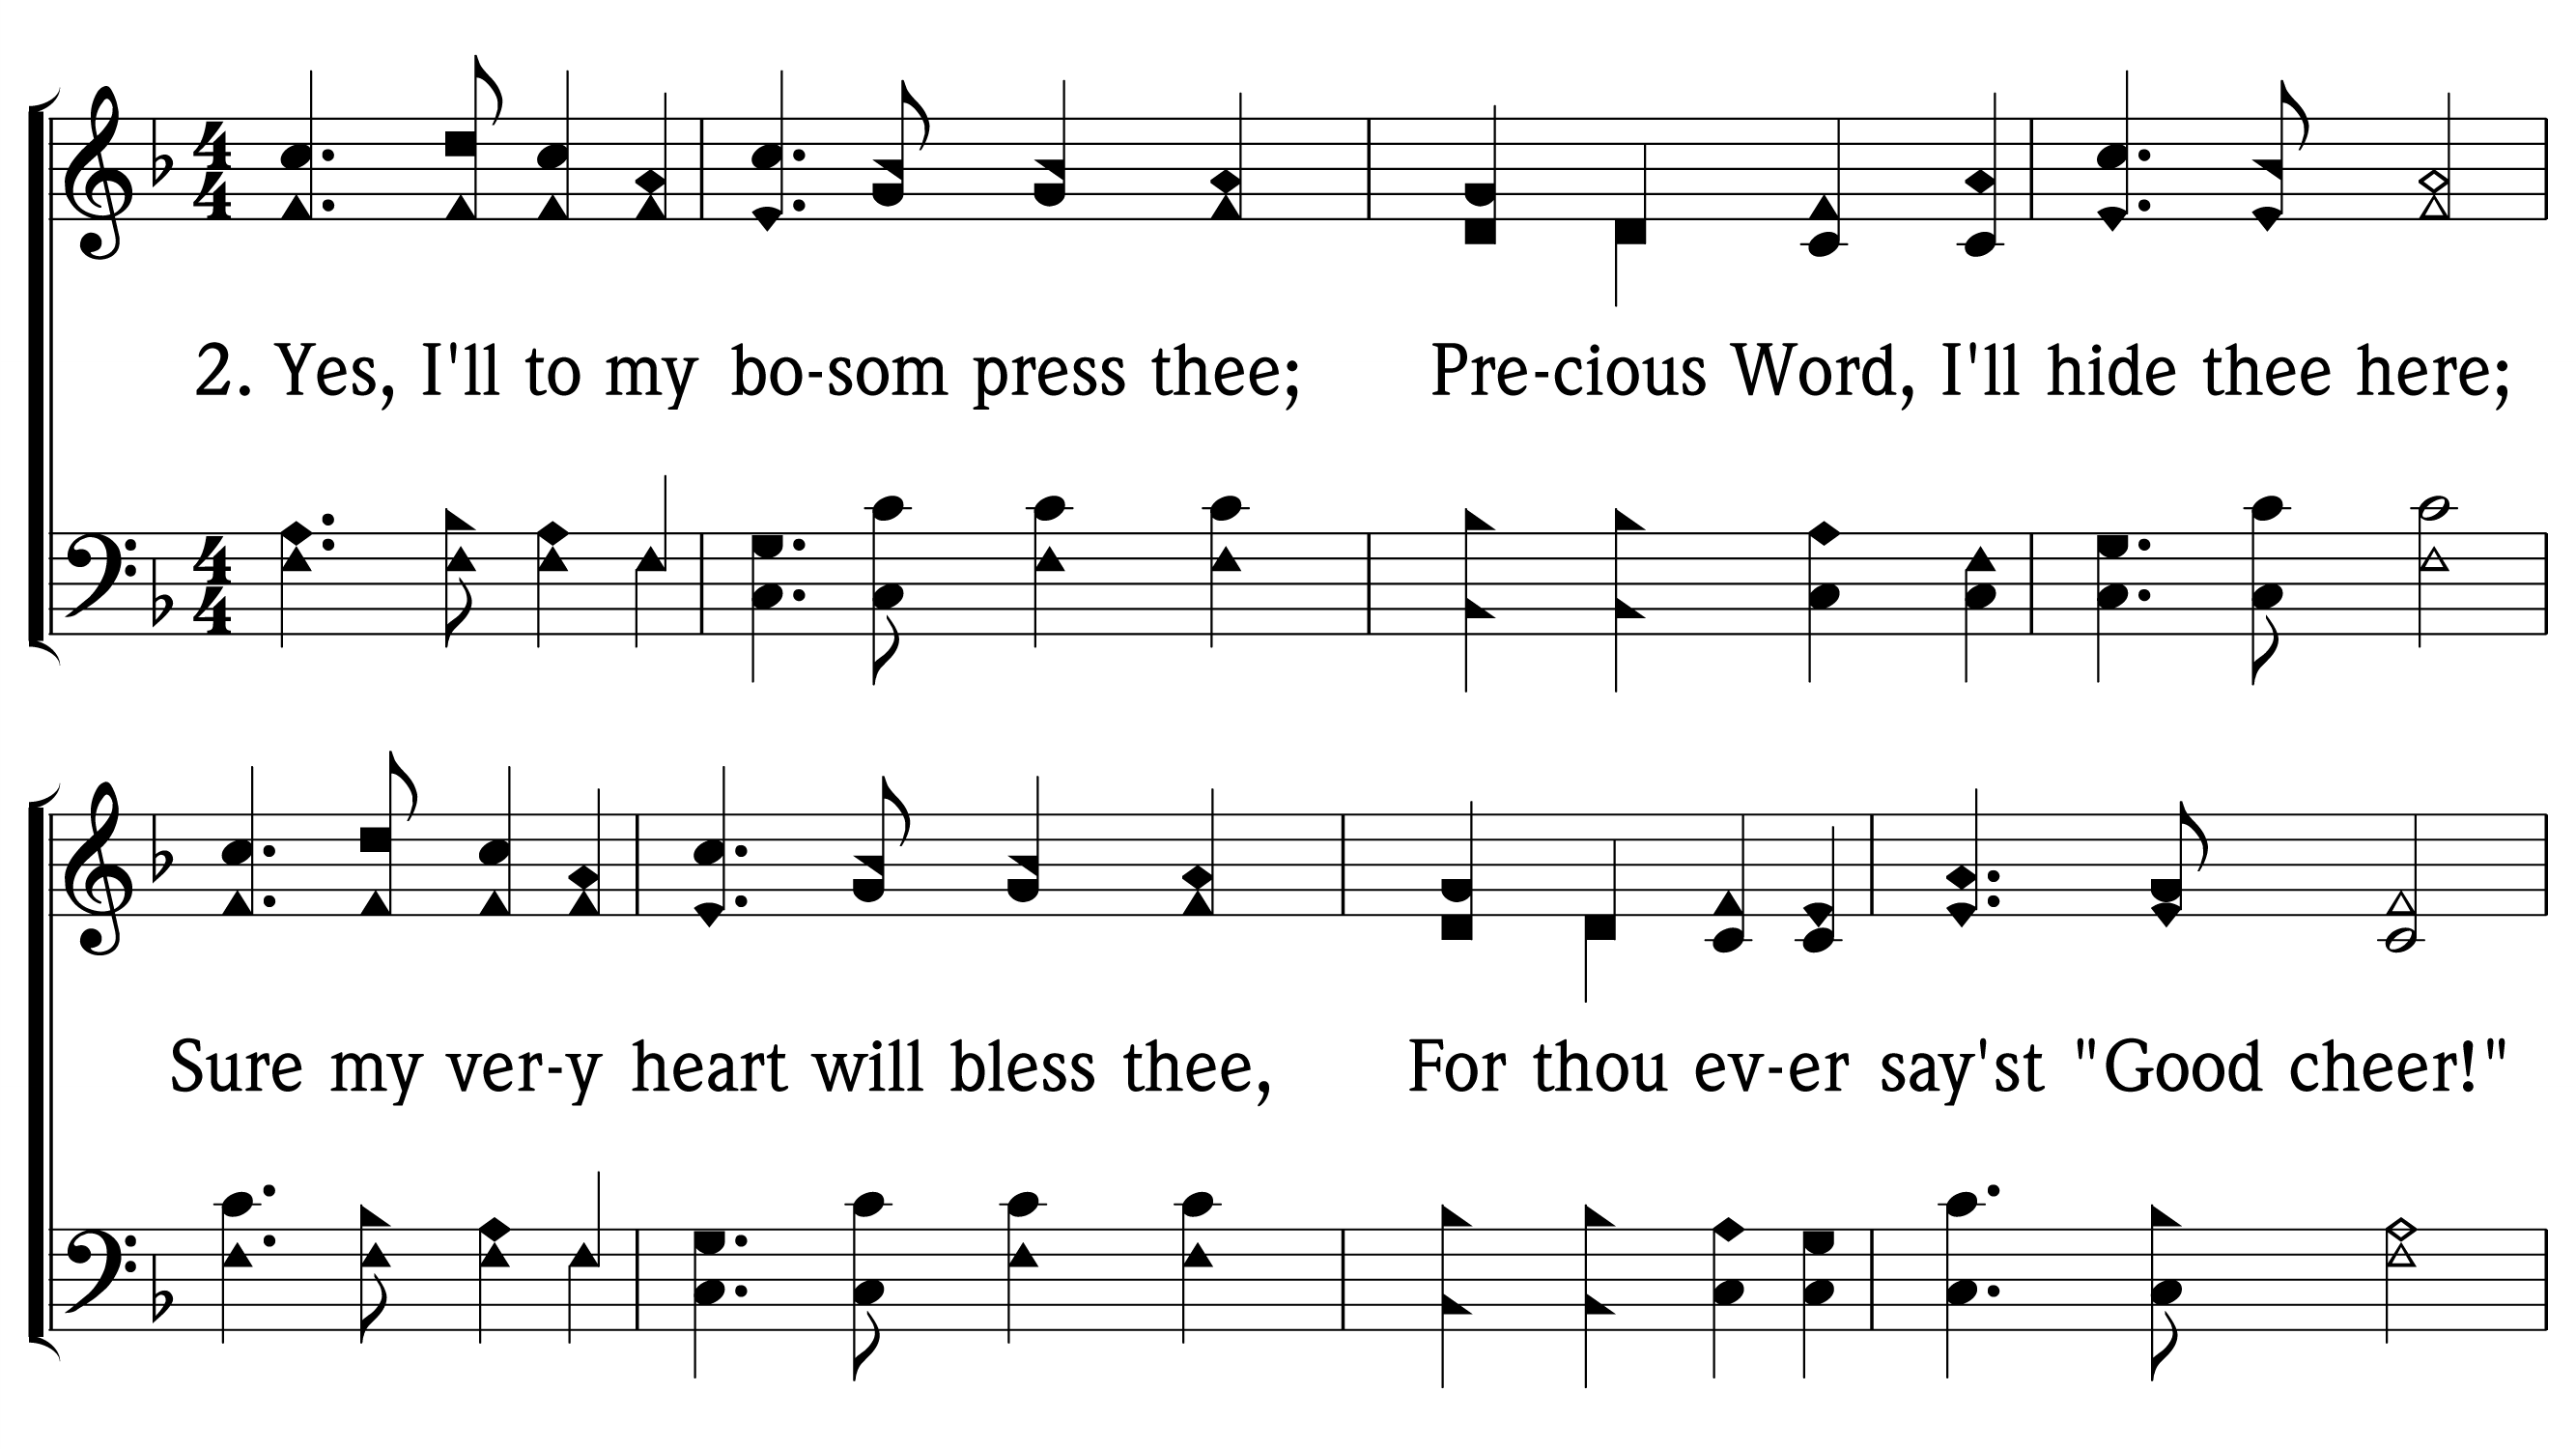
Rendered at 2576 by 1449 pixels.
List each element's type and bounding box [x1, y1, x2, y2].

text_box [0, 0, 2576, 1449]
